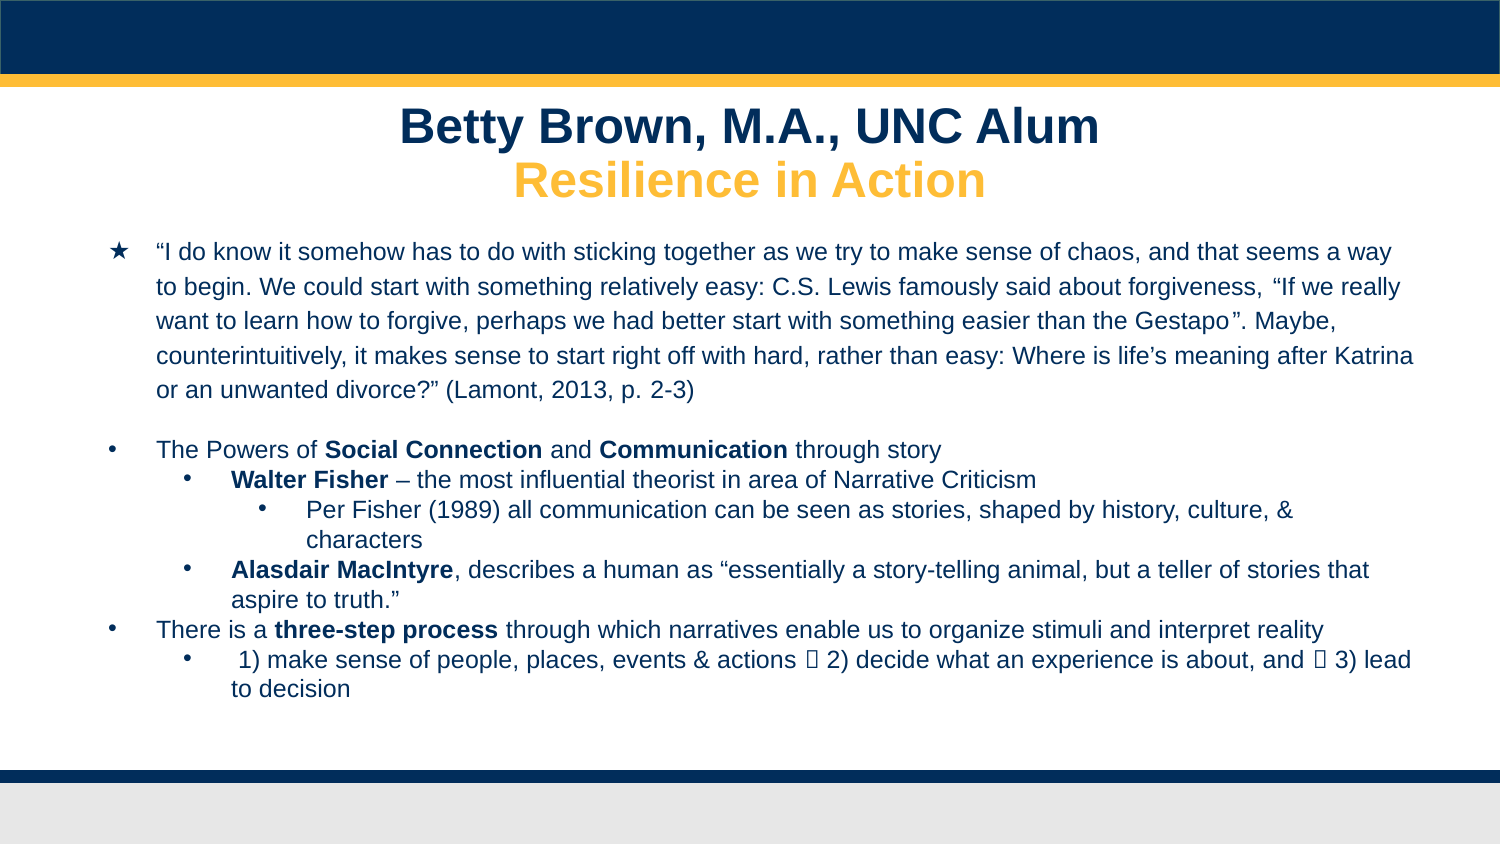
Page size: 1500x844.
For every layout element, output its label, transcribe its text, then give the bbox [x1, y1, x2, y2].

list “I do know it somehow has to do with sticking together as we try to make sense of chaos, and that seems a way to begin. We could start with something relatively easy: C.S. Lewis famously said about forgiveness, “If we really want to learn how to forgive, perhaps we had better start with something easier than the Gestapo”. Maybe, counterintuitively, it makes sense to start right off with hard, rather than easy: Where is life’s meaning after Katrina or an unwanted divorce?” (Lamont, 2013, p. 2-3) The Powers of Social Connection and Communication through story Walter Fisher – the most influential theorist in area of Narrative Criticism Per Fisher (1989) all communication can be seen as stories, shaped by history, culture, & characters Alasdair MacIntyre, describes a human as “essentially a story-telling animal, but a teller of stories that aspire to truth.” There is a three-step process through which narratives enable us to organize stimuli and interpret reality 1) make sense of people, places, events & actions  2) decide what an experience is about, and  3) lead to decision [73, 227, 1427, 797]
title Betty Brown, M.A., UNC Alum Resilience in Action [103, 98, 1397, 210]
